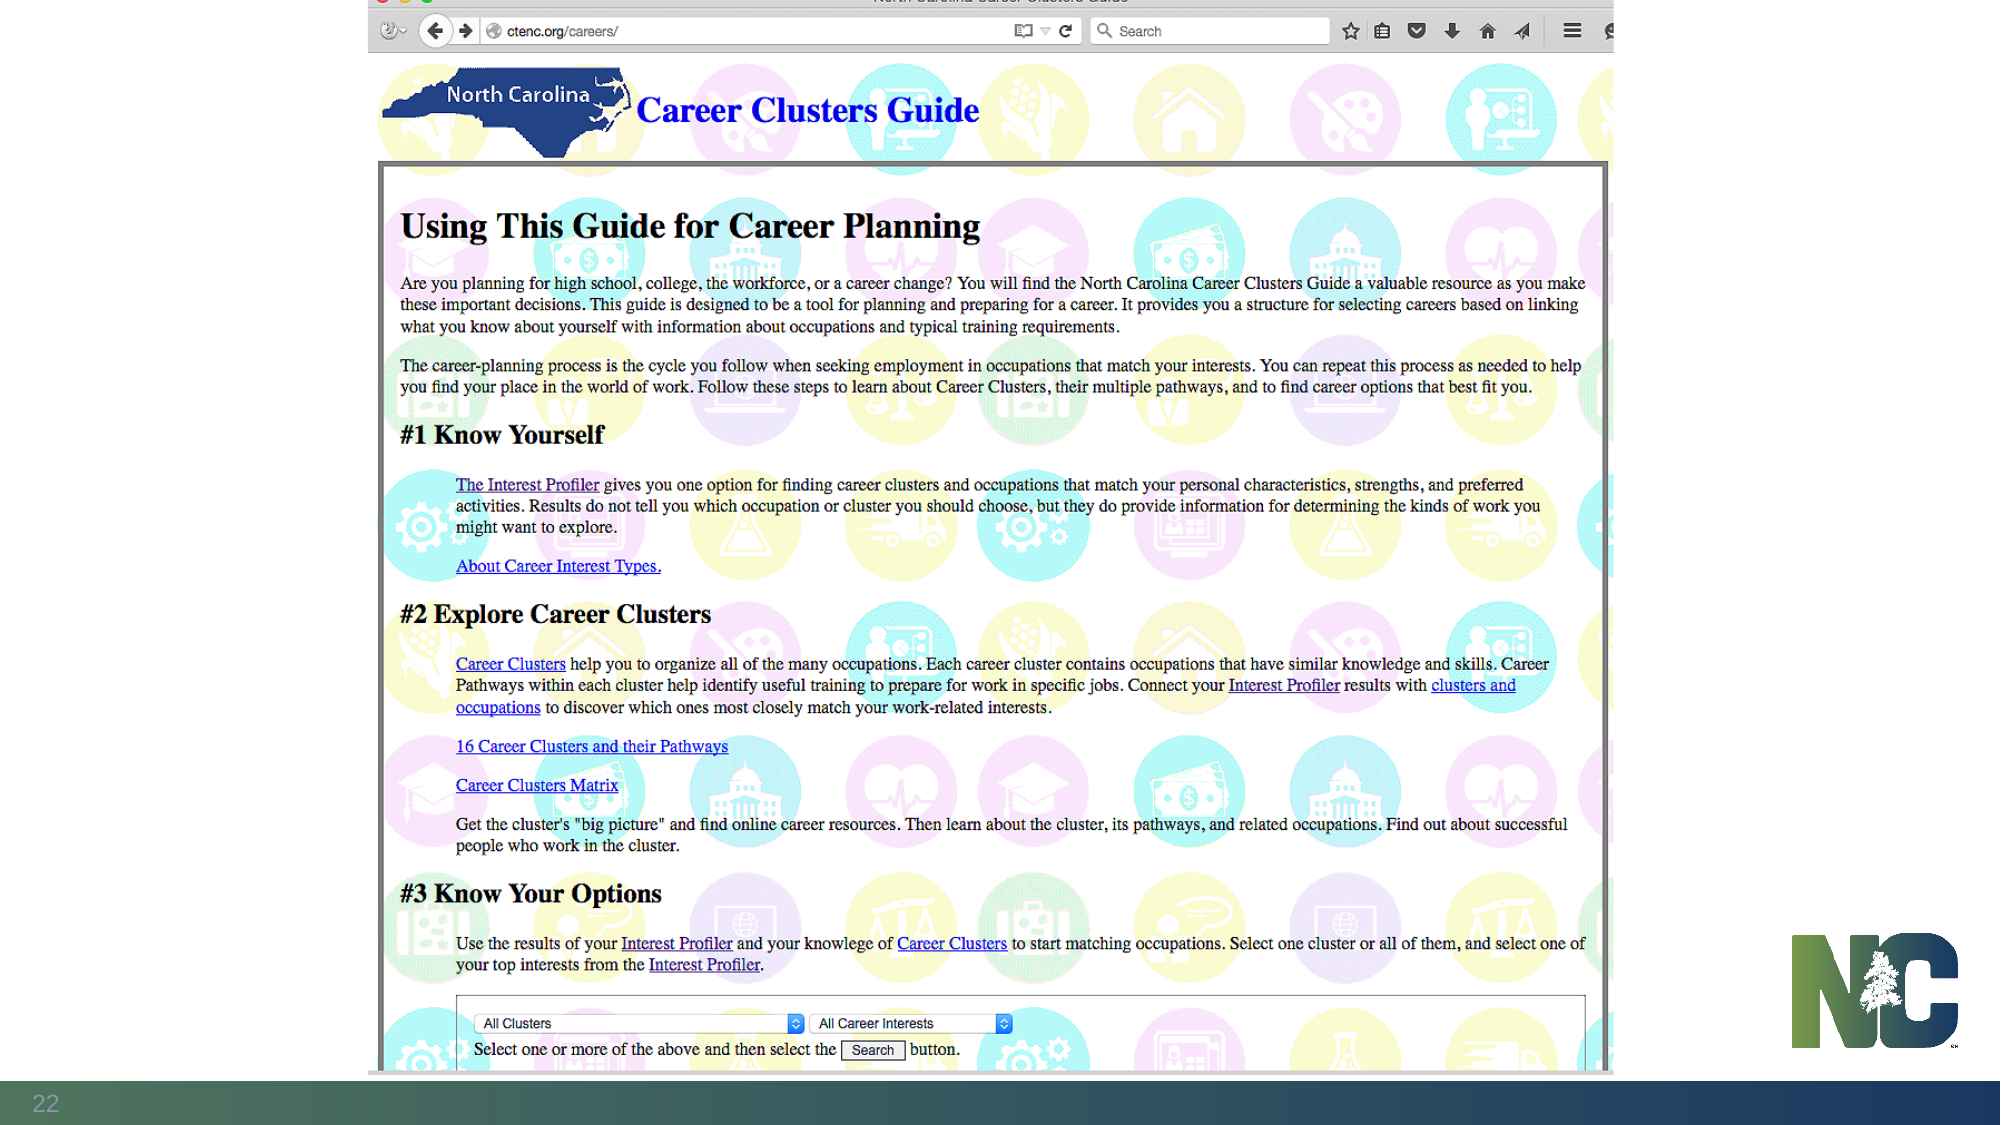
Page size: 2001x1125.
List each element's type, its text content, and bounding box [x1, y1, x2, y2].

slide_number 22 [17, 1091, 468, 1114]
picture [367, 0, 1614, 1075]
picture [1792, 933, 1958, 1048]
